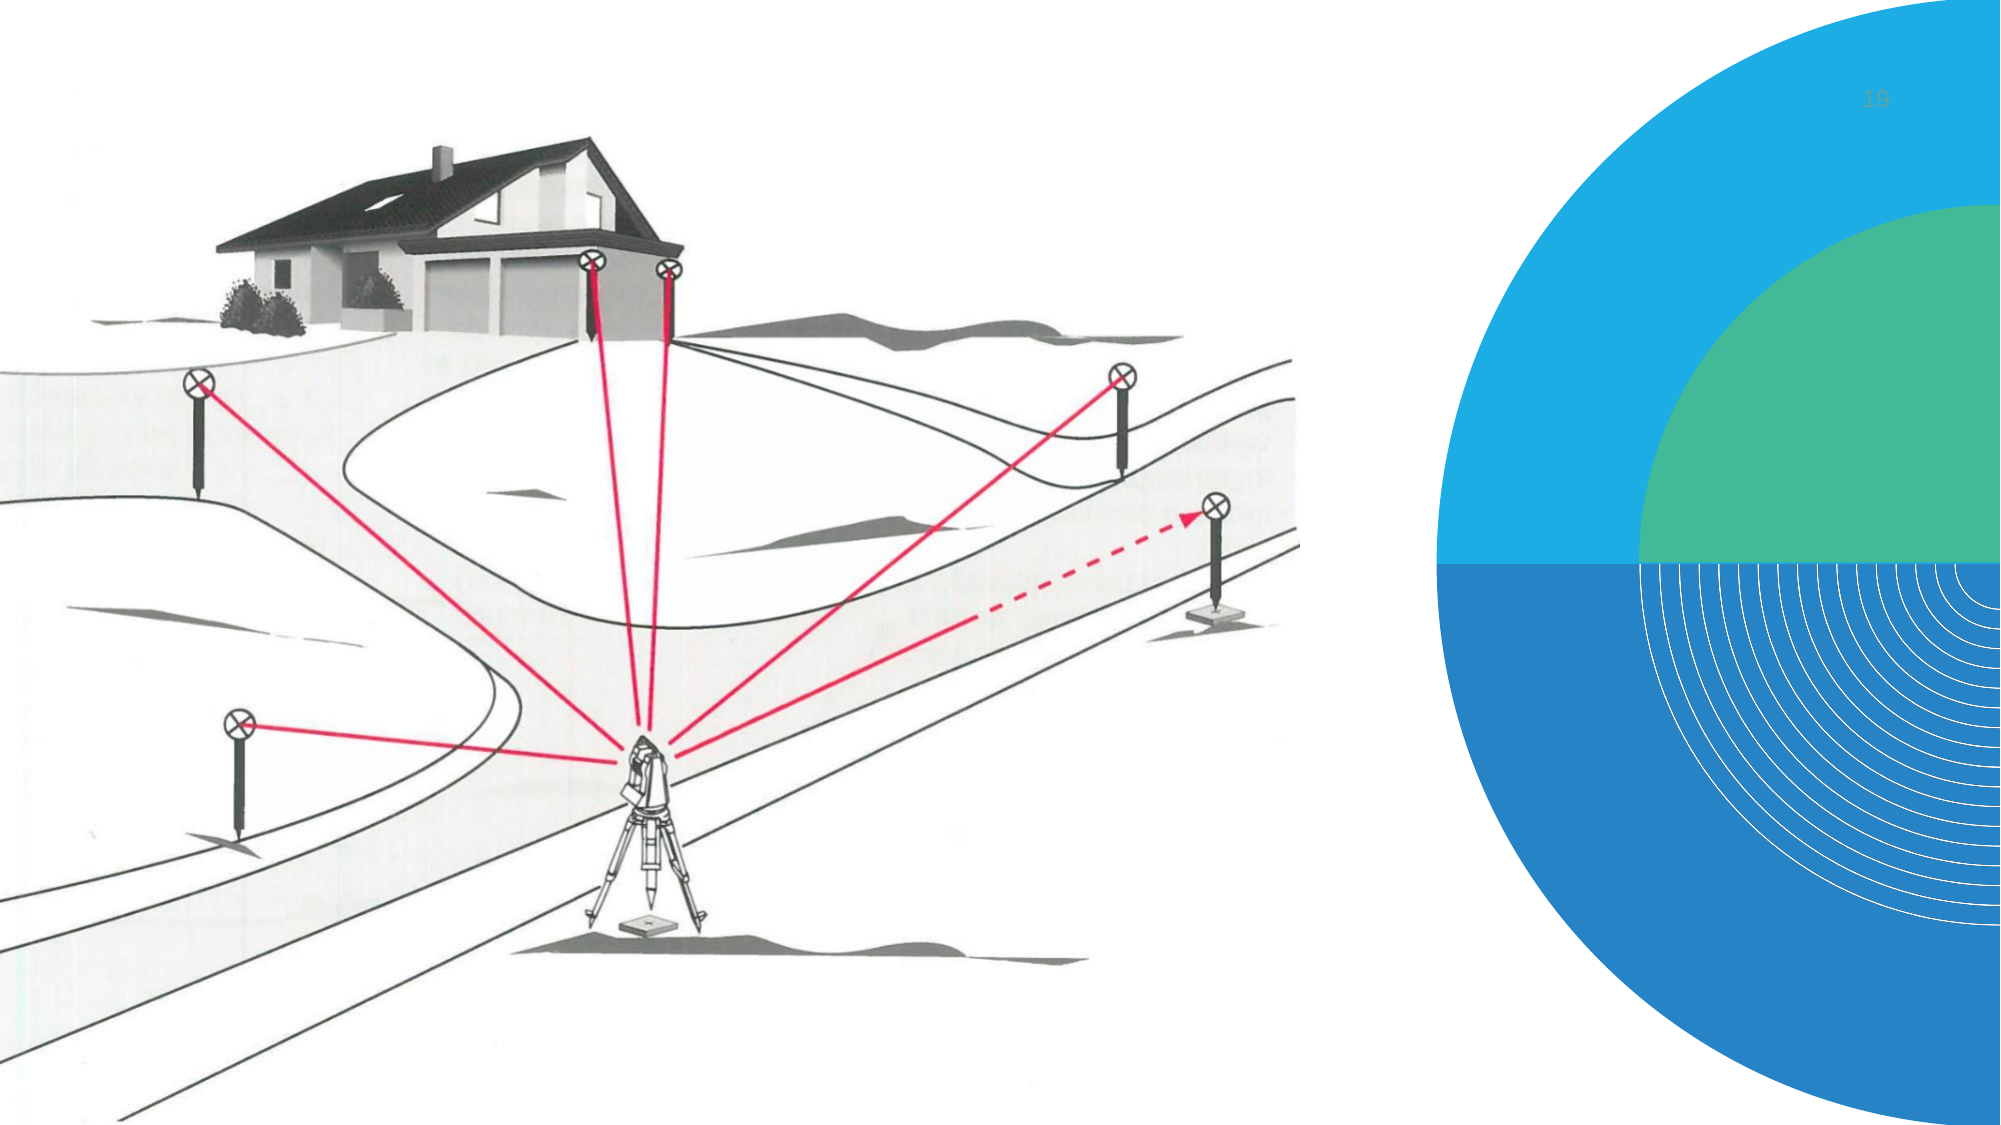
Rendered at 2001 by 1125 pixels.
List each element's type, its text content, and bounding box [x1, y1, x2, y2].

picture [1639, 564, 2000, 926]
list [0, 0, 1300, 1125]
slide_number 19 [1795, 75, 1958, 120]
